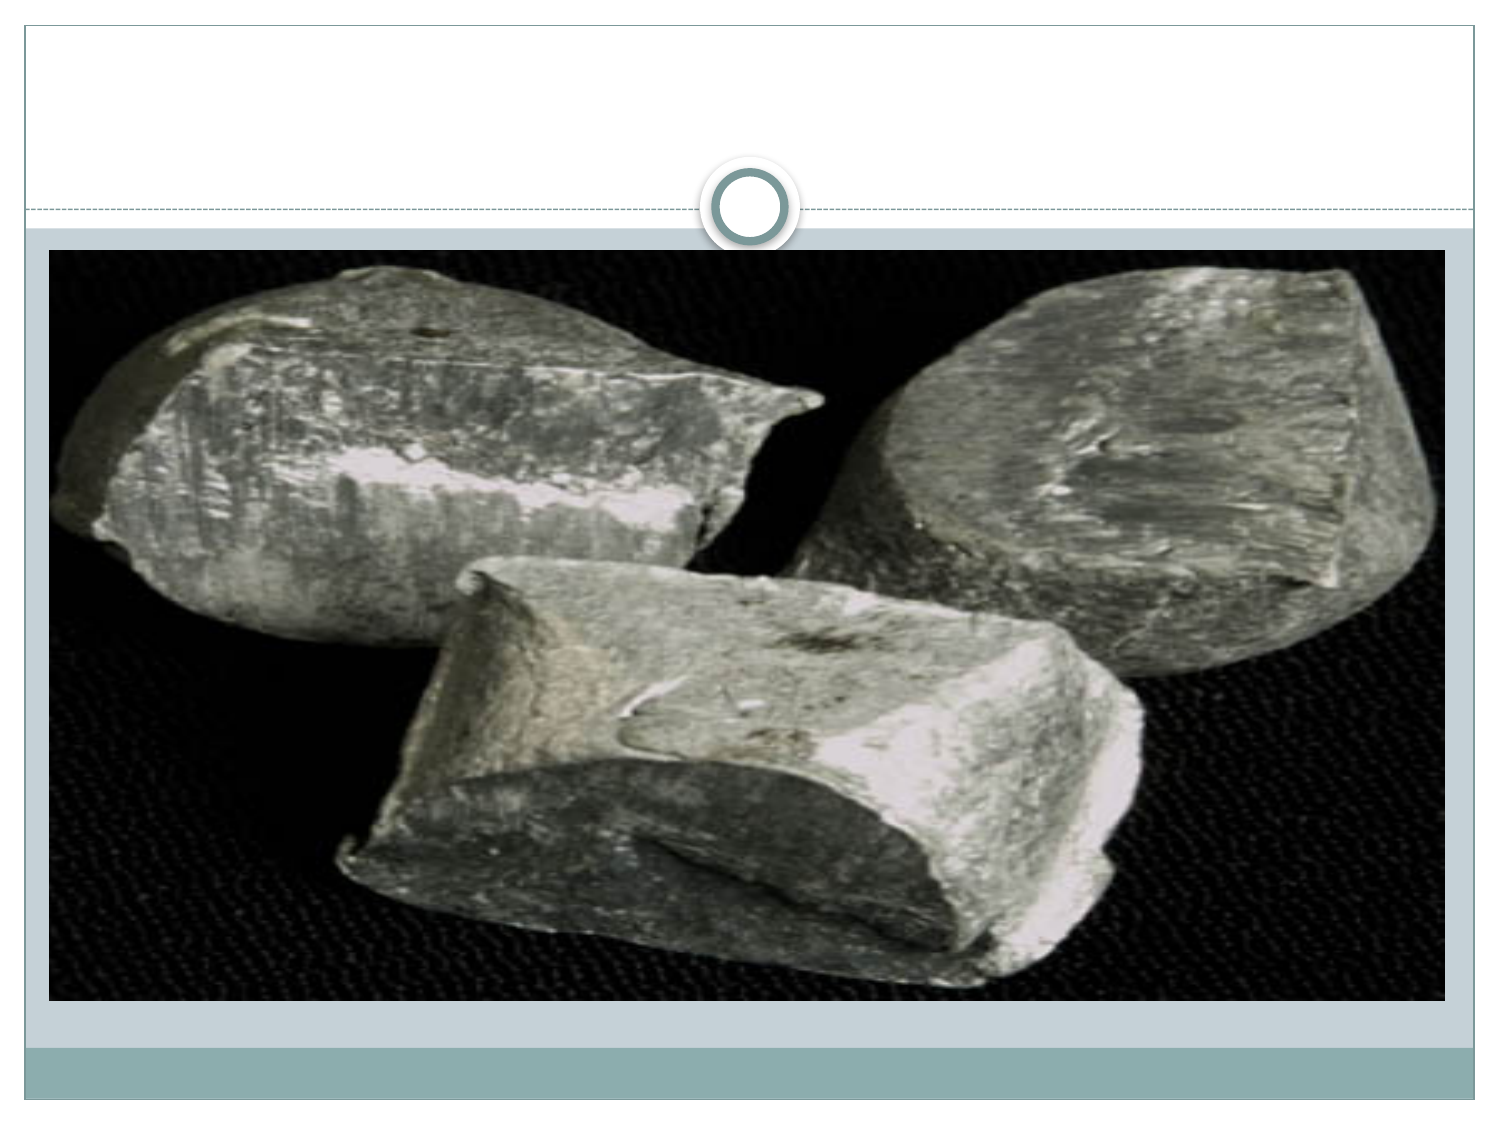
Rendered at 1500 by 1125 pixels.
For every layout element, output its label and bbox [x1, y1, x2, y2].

list [49, 250, 1445, 1001]
